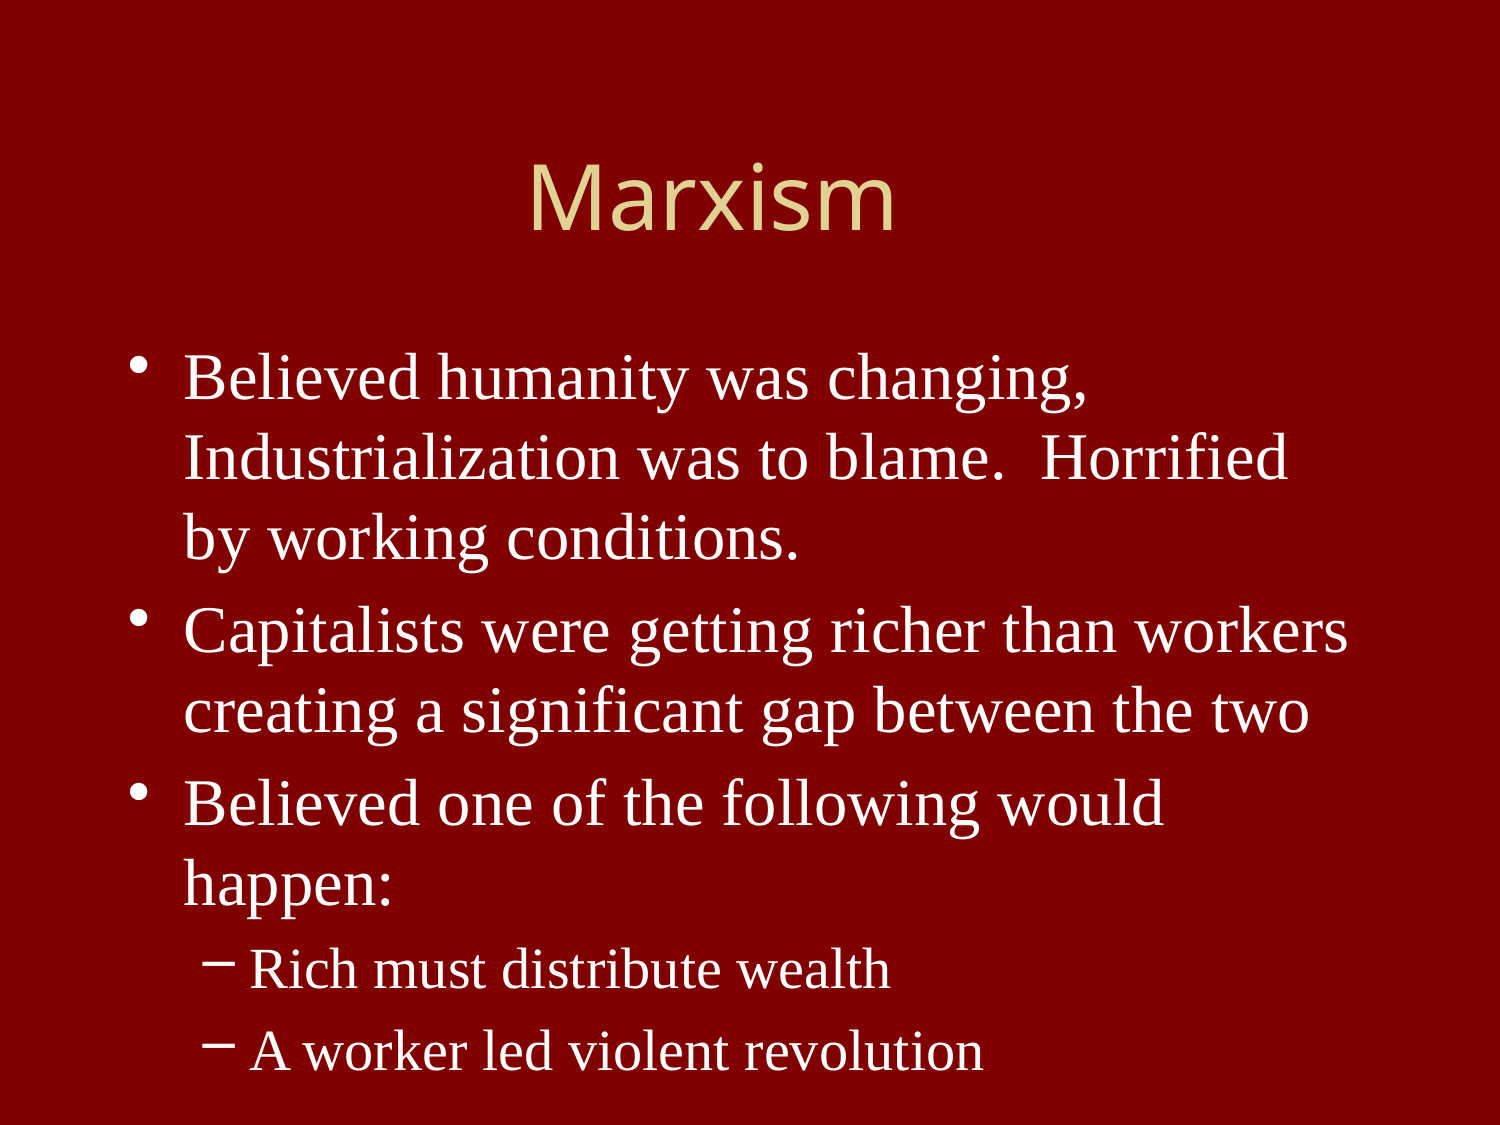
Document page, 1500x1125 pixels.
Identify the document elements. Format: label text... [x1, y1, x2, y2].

title Marxism [112, 99, 1388, 288]
list Believed humanity was changing, Industrialization was to blame. Horrified by working conditions. Capitalists were getting richer than workers creating a significant gap between the two Believed one of the following would happen: Rich must distribute wealth A worker led violent revolution [112, 324, 1388, 1125]
